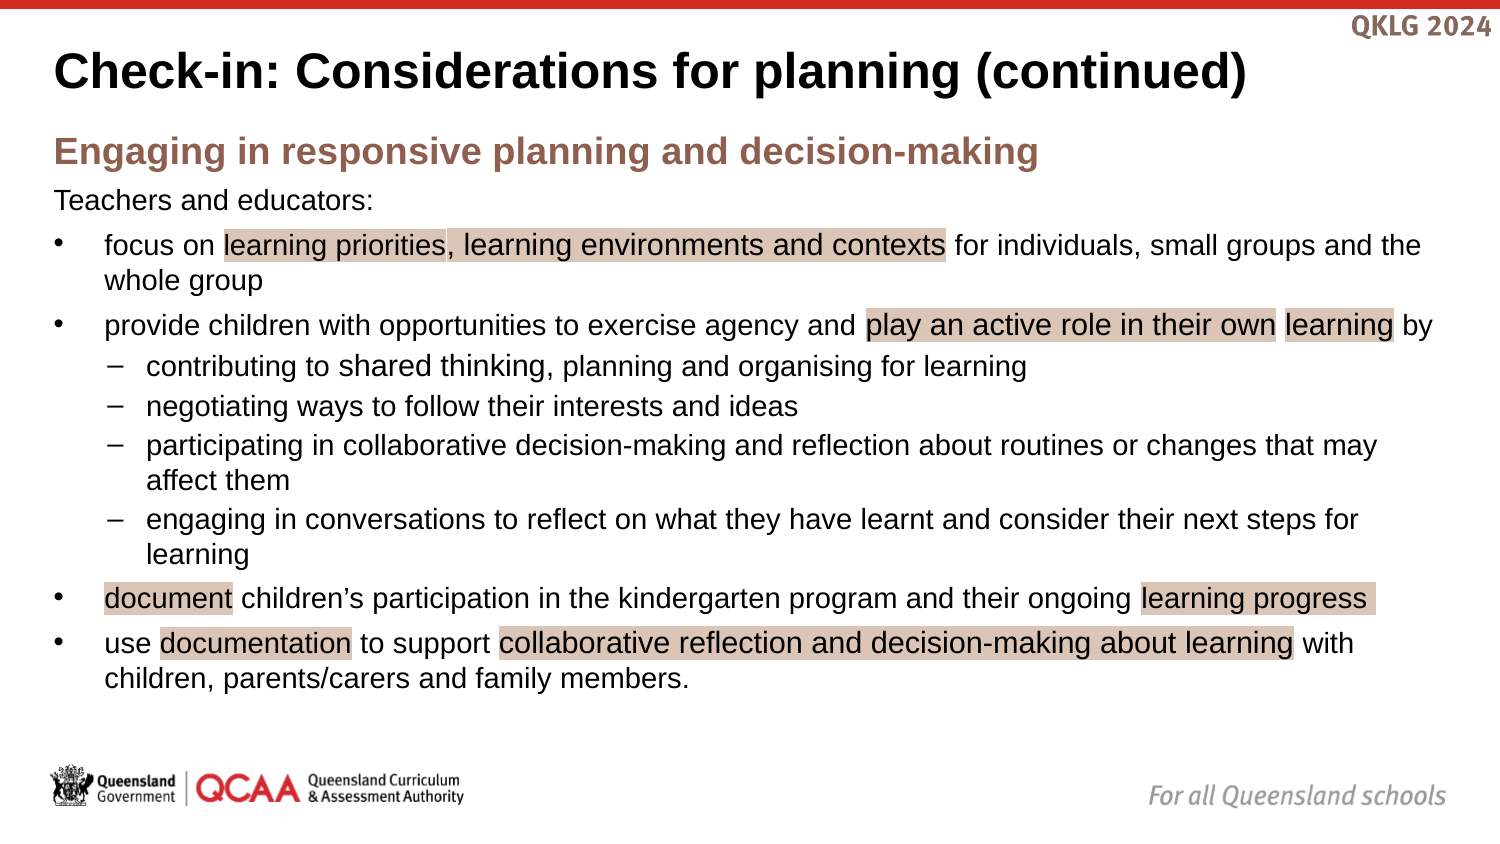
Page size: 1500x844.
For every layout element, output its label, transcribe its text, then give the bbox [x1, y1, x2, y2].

picture [1149, 784, 1446, 809]
picture [1352, 15, 1491, 39]
list Engaging in responsive planning and decision-making Teachers and educators: focus on learning priorities, learning environments and contexts for individuals, small groups and the whole group provide children with opportunities to exercise agency and play an active role in their own learning by contributing to shared thinking, planning and organising for learning negotiating ways to follow their interests and ideas participating in collaborative decision-making and reflection about routines or changes that may affect them engaging in conversations to reflect on what they have learnt and consider their next steps for learning document children’s participation in the kindergarten program and their ongoing learning progress use documentation to support collaborative reflection and decision-making about learning with children, parents/carers and family members. [53, 126, 1448, 735]
title Check-in: Considerations for planning (continued) [53, 45, 1448, 105]
picture [50, 764, 464, 806]
